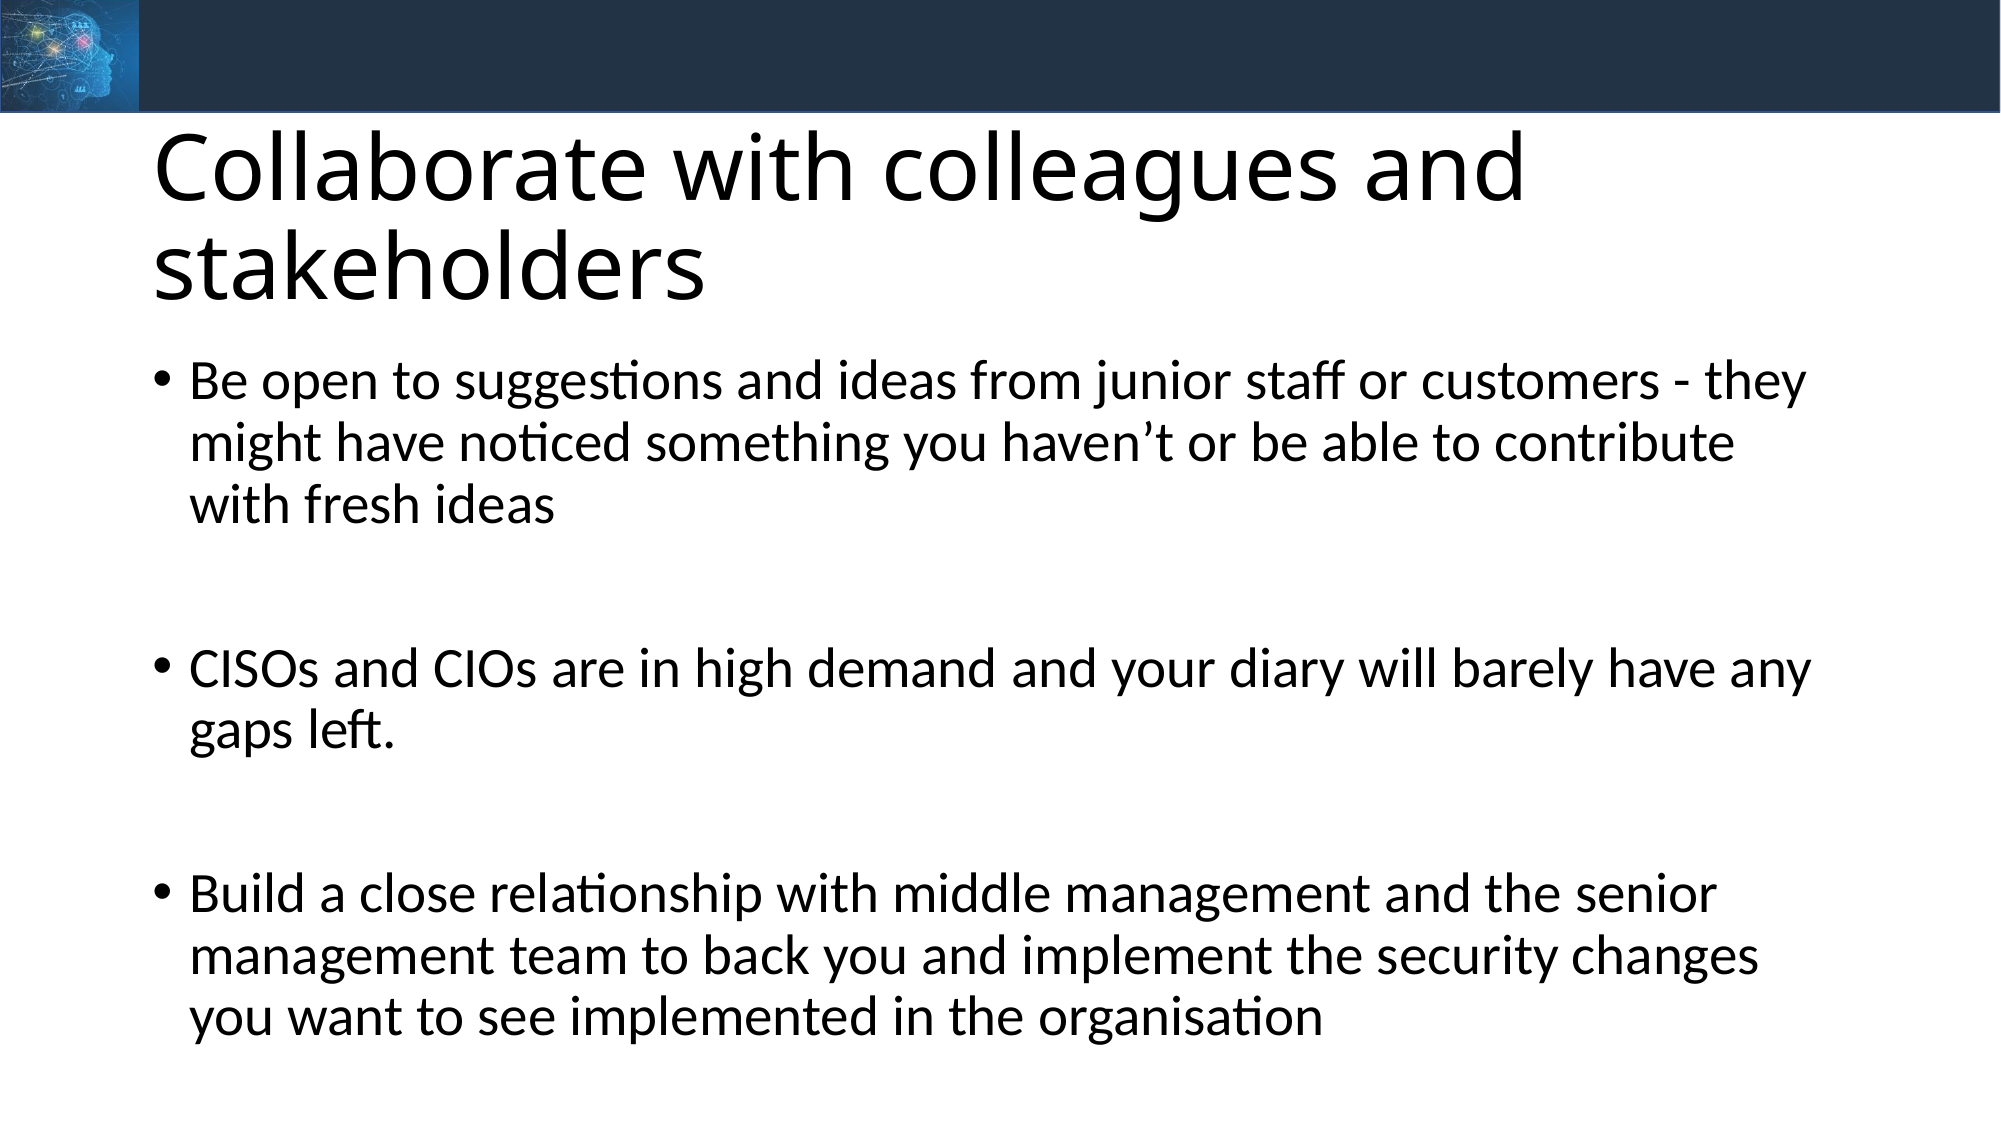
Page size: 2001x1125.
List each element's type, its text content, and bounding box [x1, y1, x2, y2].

picture [2, 0, 139, 111]
title Collaborate with colleagues and stakeholders [137, 111, 1863, 330]
list Be open to suggestions and ideas from junior staff or customers - they might have noticed something you haven’t or be able to contribute with fresh ideas CISOs and CIOs are in high demand and your diary will barely have any gaps left. Build a close relationship with middle management and the senior management team to back you and implement the security changes you want to see implemented in the organisation [137, 343, 1863, 1057]
